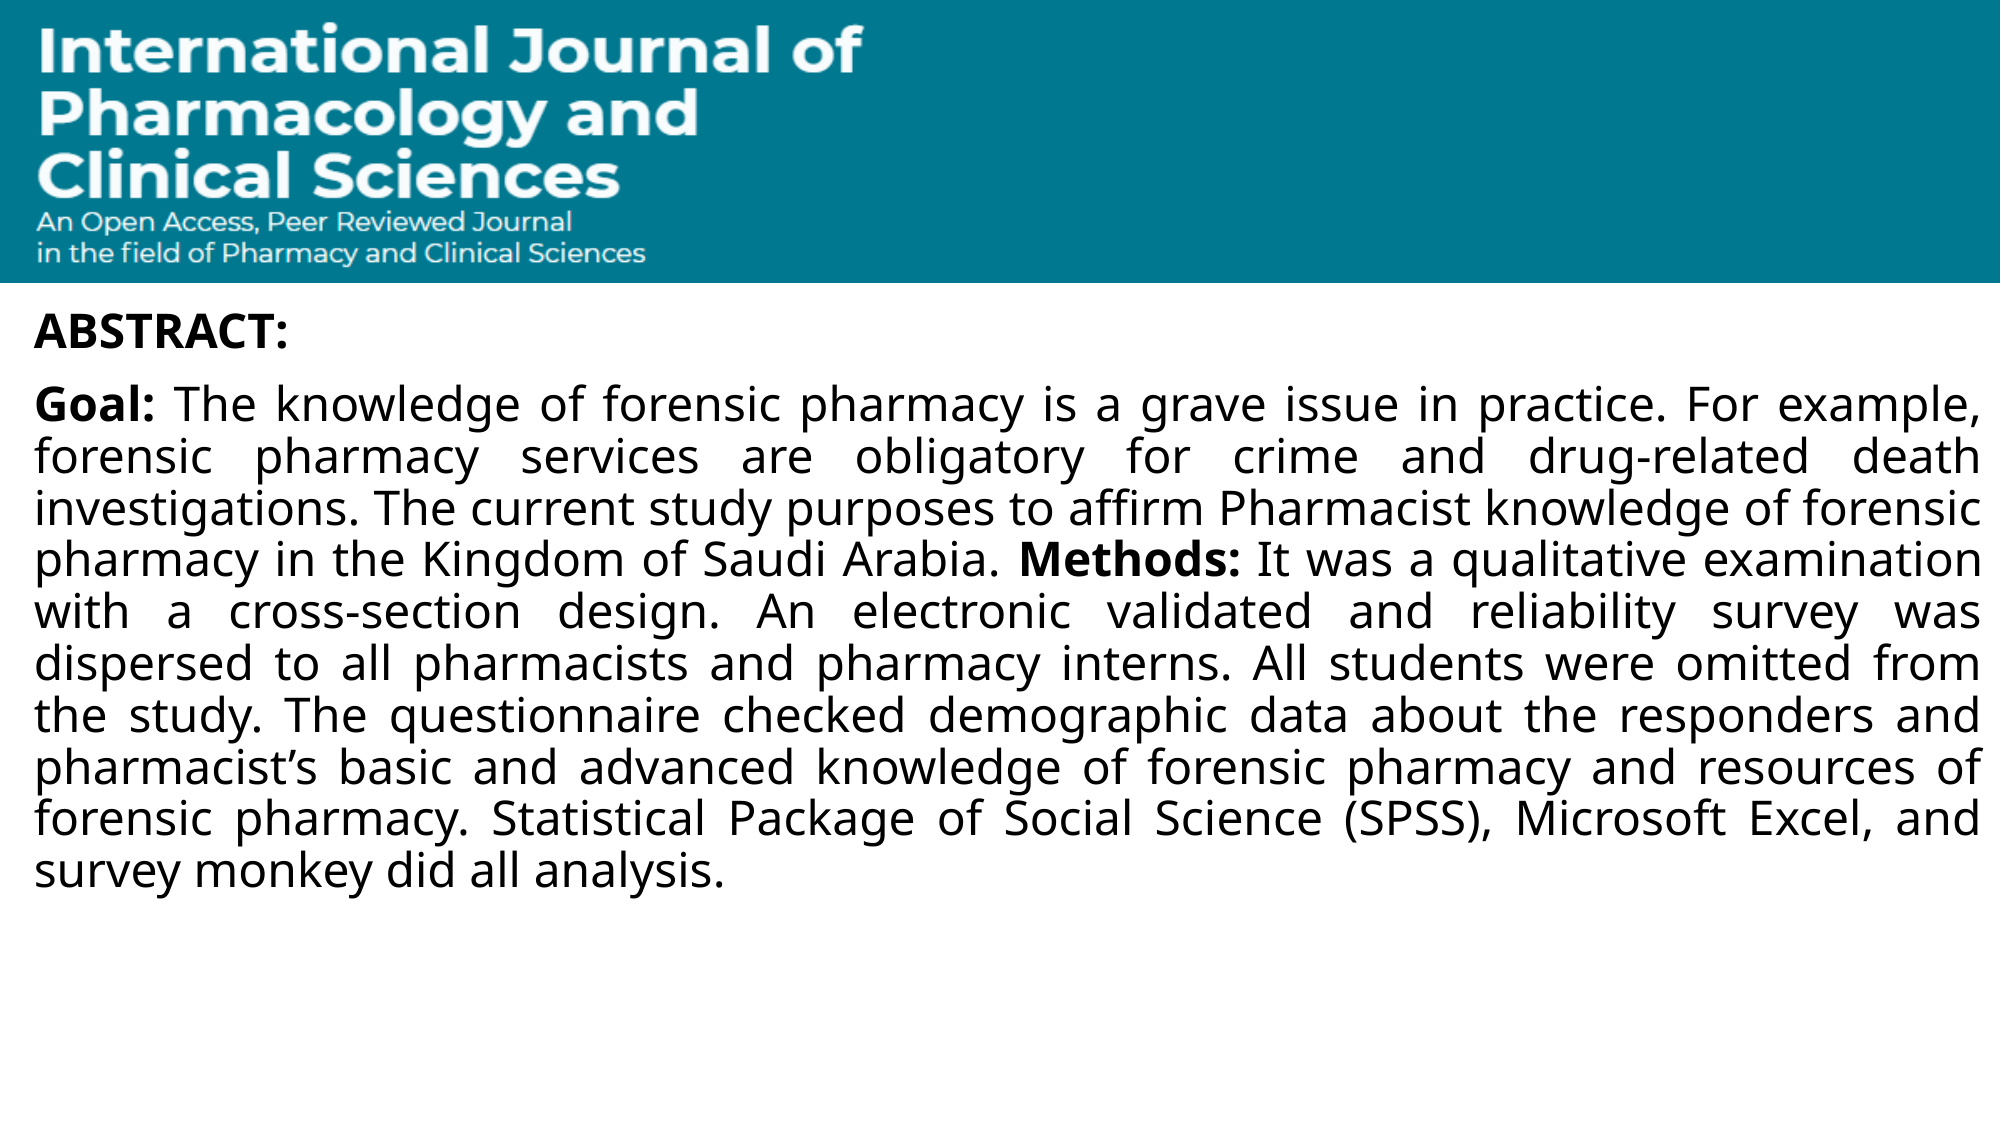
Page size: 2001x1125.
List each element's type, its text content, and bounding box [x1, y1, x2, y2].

picture [0, 0, 2000, 283]
subtitle ABSTRACT: Goal: The knowledge of forensic pharmacy is a grave issue in practice. For example, forensic pharmacy services are obligatory for crime and drug-related death investigations. The current study purposes to affirm Pharmacist knowledge of forensic pharmacy in the Kingdom of Saudi Arabia. Methods: It was a qualitative examination with a cross-section design. An electronic validated and reliability survey was dispersed to all pharmacists and pharmacy interns. All students were omitted from the study. The questionnaire checked demographic data about the responders and pharmacist’s basic and advanced knowledge of forensic pharmacy and resources of forensic pharmacy. Statistical Package of Social Science (SPSS), Microsoft Excel, and survey monkey did all analysis. [18, 300, 2000, 1125]
